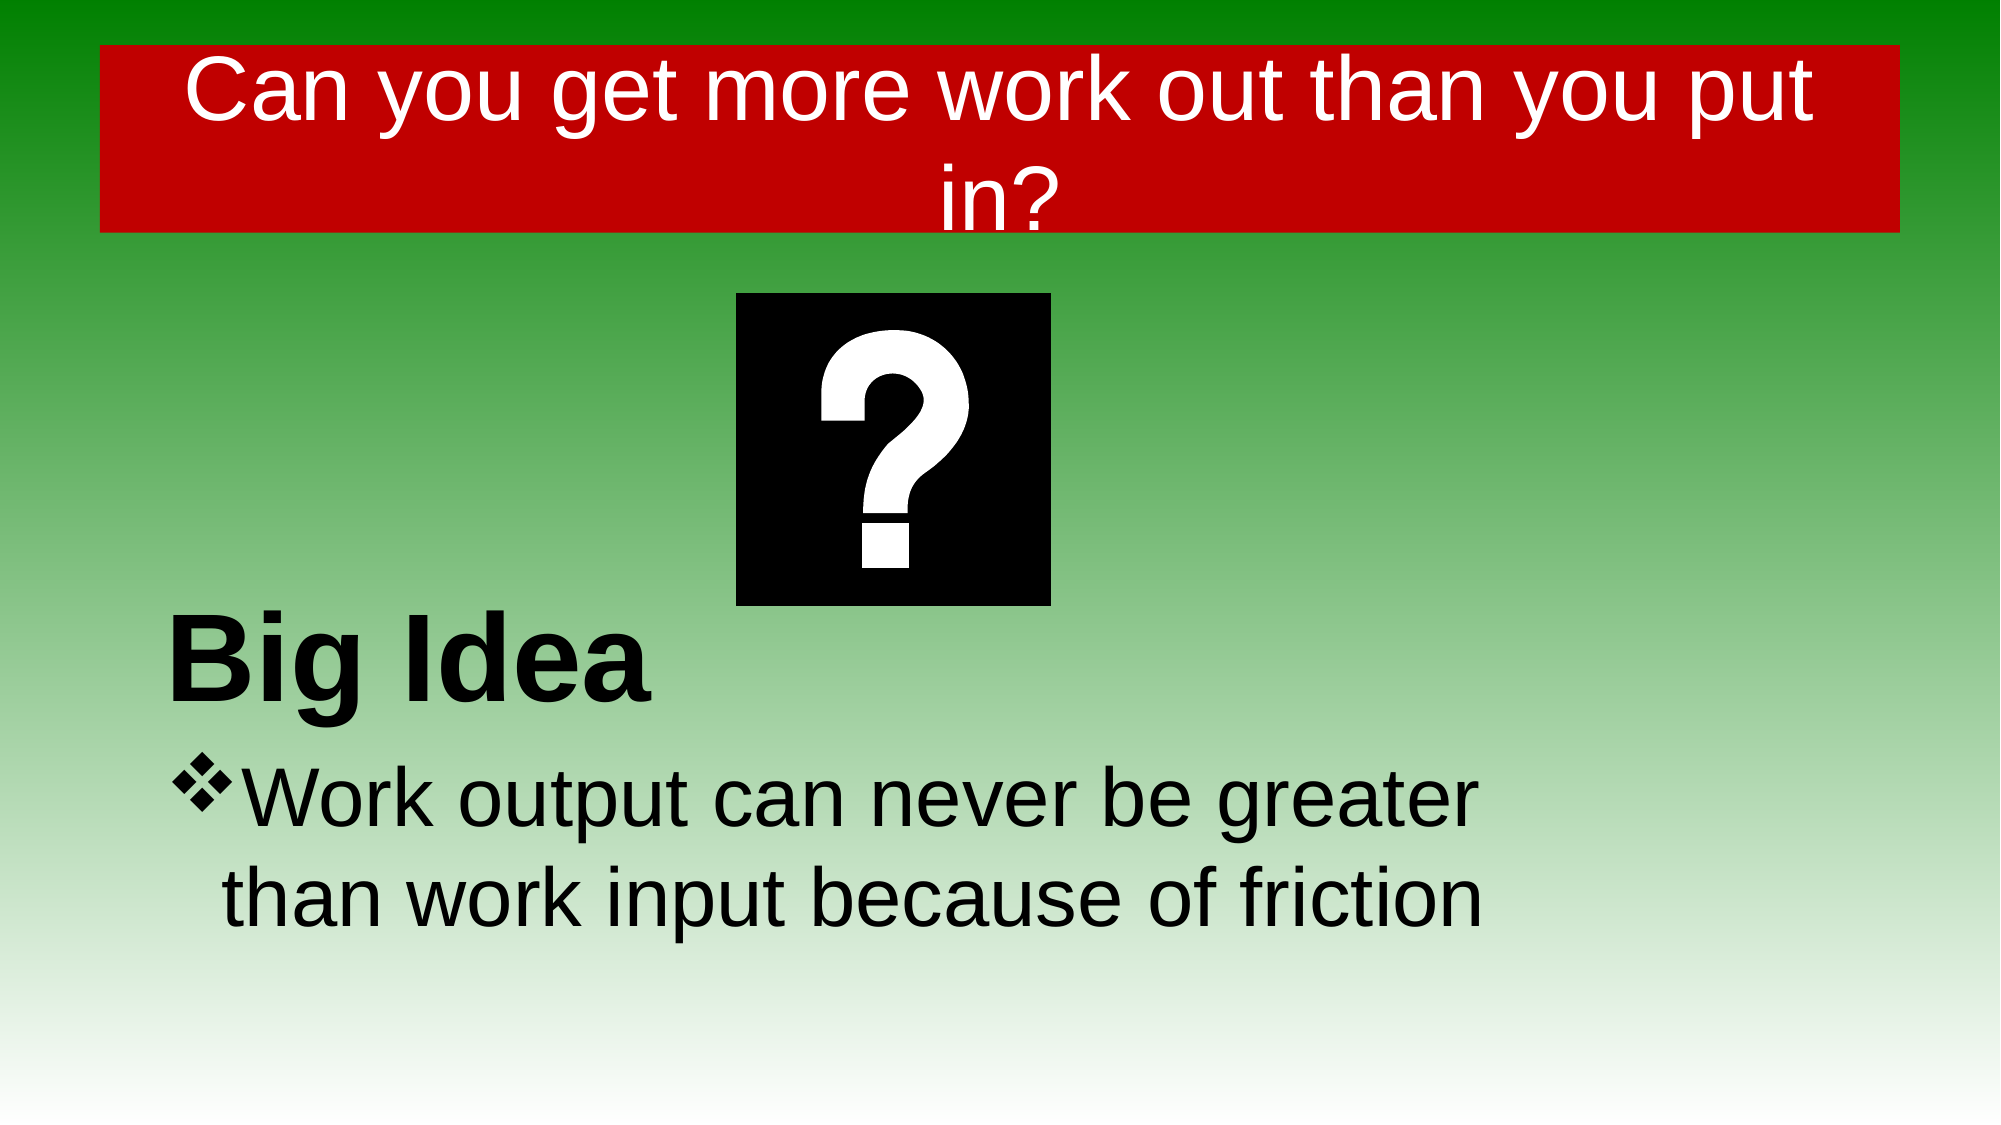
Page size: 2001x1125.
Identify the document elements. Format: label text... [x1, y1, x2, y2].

title Can you get more work out than you put in? [99, 45, 1900, 233]
picture [735, 293, 1052, 607]
list Big Idea Work output can never be greater than work input because of friction [150, 370, 1637, 1059]
